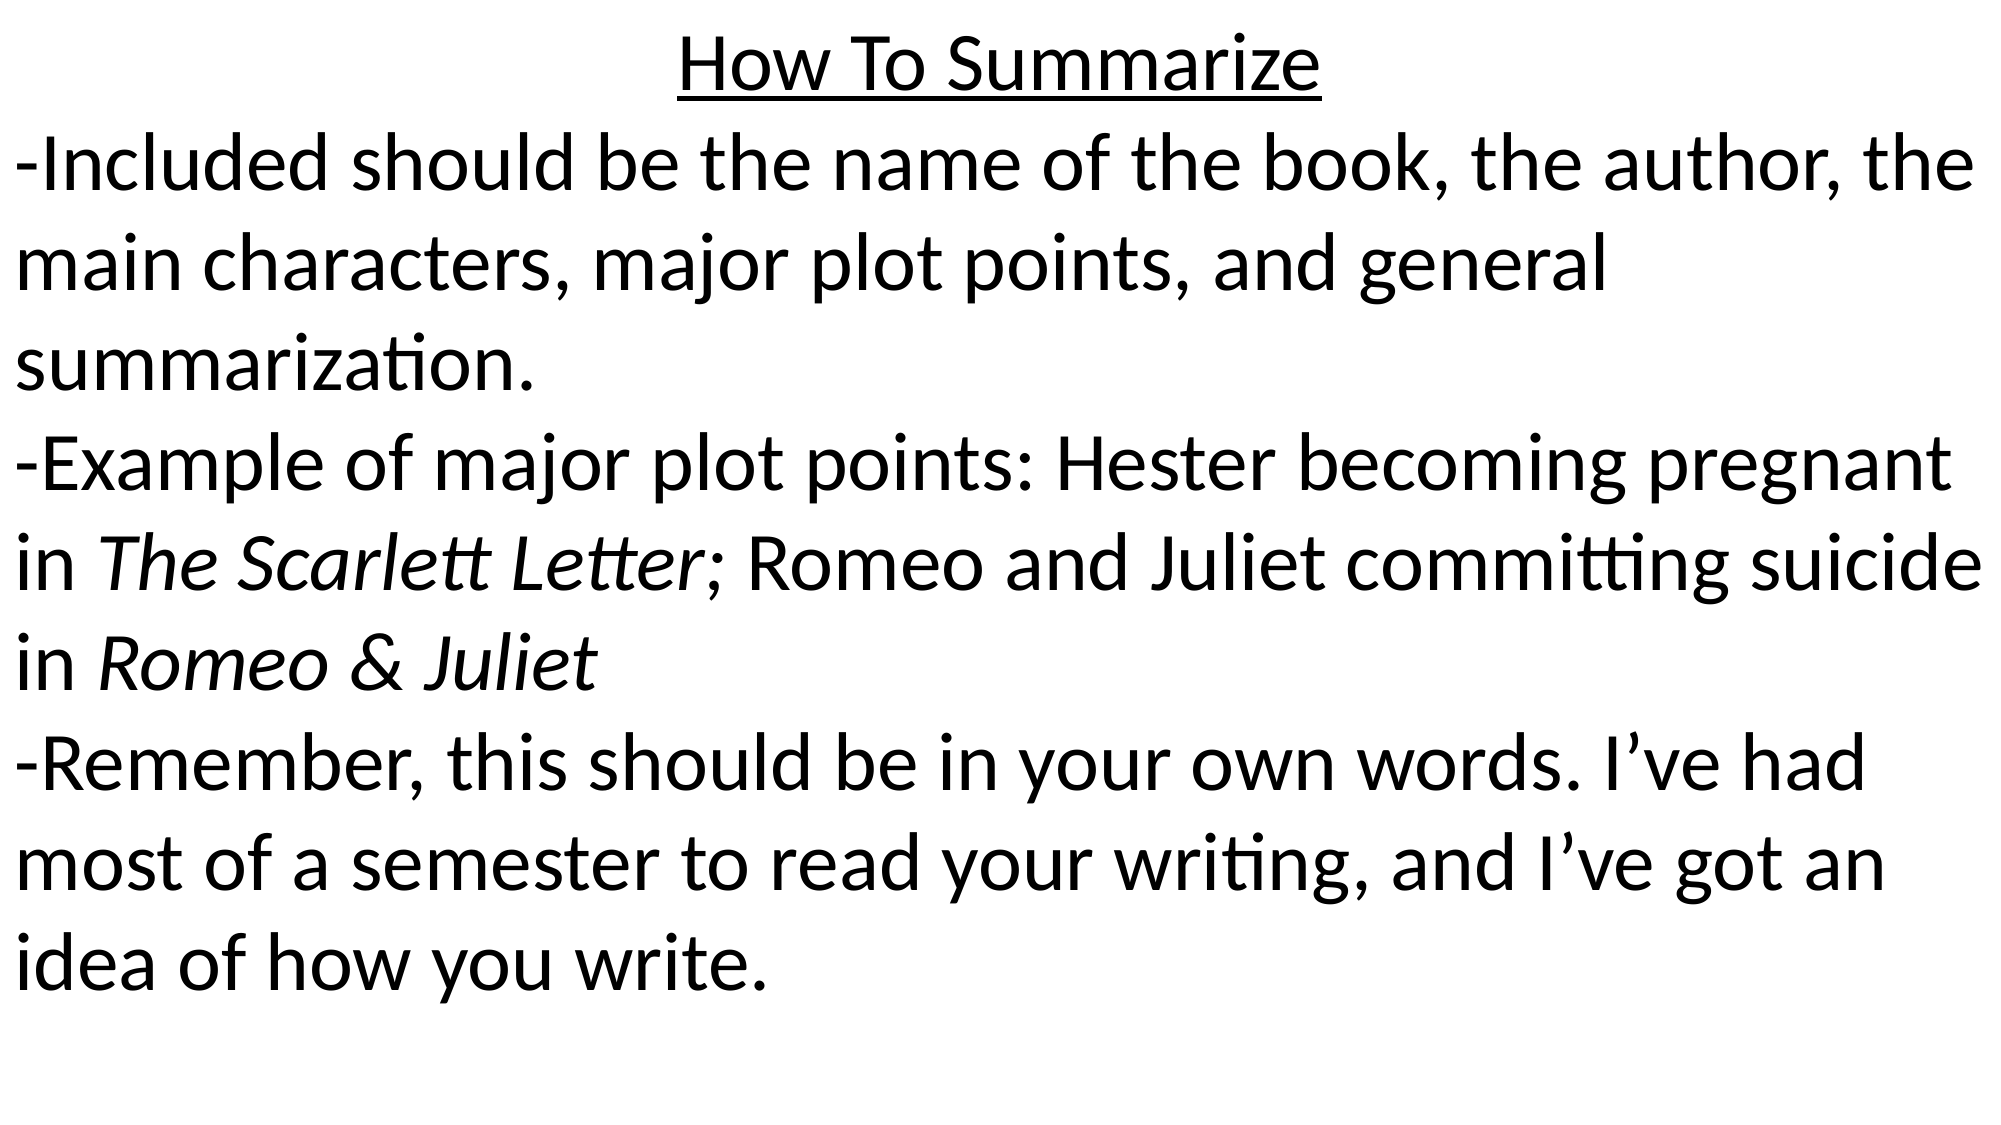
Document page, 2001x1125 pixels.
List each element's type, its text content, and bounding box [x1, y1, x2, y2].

text_box How To Summarize -Included should be the name of the book, the author, the main characters, major plot points, and general summarization. -Example of major plot points: Hester becoming pregnant in The Scarlett Letter; Romeo and Juliet committing suicide in Romeo & Juliet -Remember, this should be in your own words. I’ve had most of a semester to read your writing, and I’ve got an idea of how you write. [0, 0, 2000, 1015]
